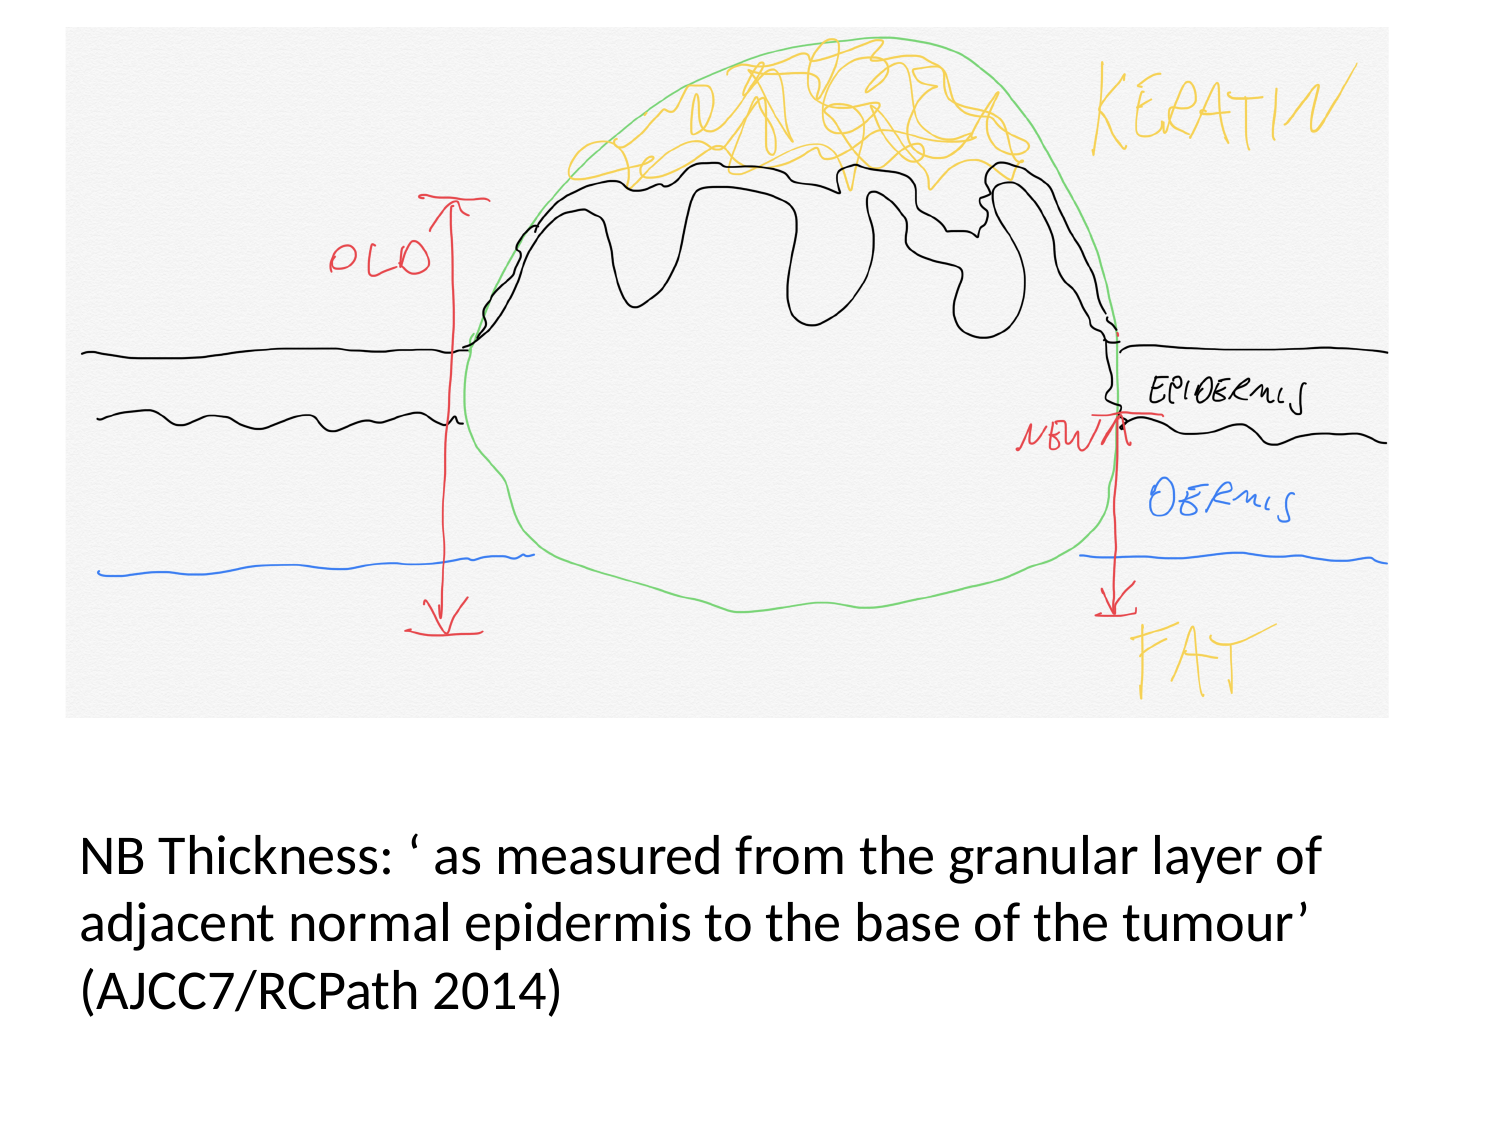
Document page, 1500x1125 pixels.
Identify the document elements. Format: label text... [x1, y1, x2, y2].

picture [65, 27, 1389, 718]
text_box NB Thickness: ‘ as measured from the granular layer of adjacent normal epidermis to the base of the tumour’ (AJCC7/RCPath 2014) [64, 810, 1342, 1028]
